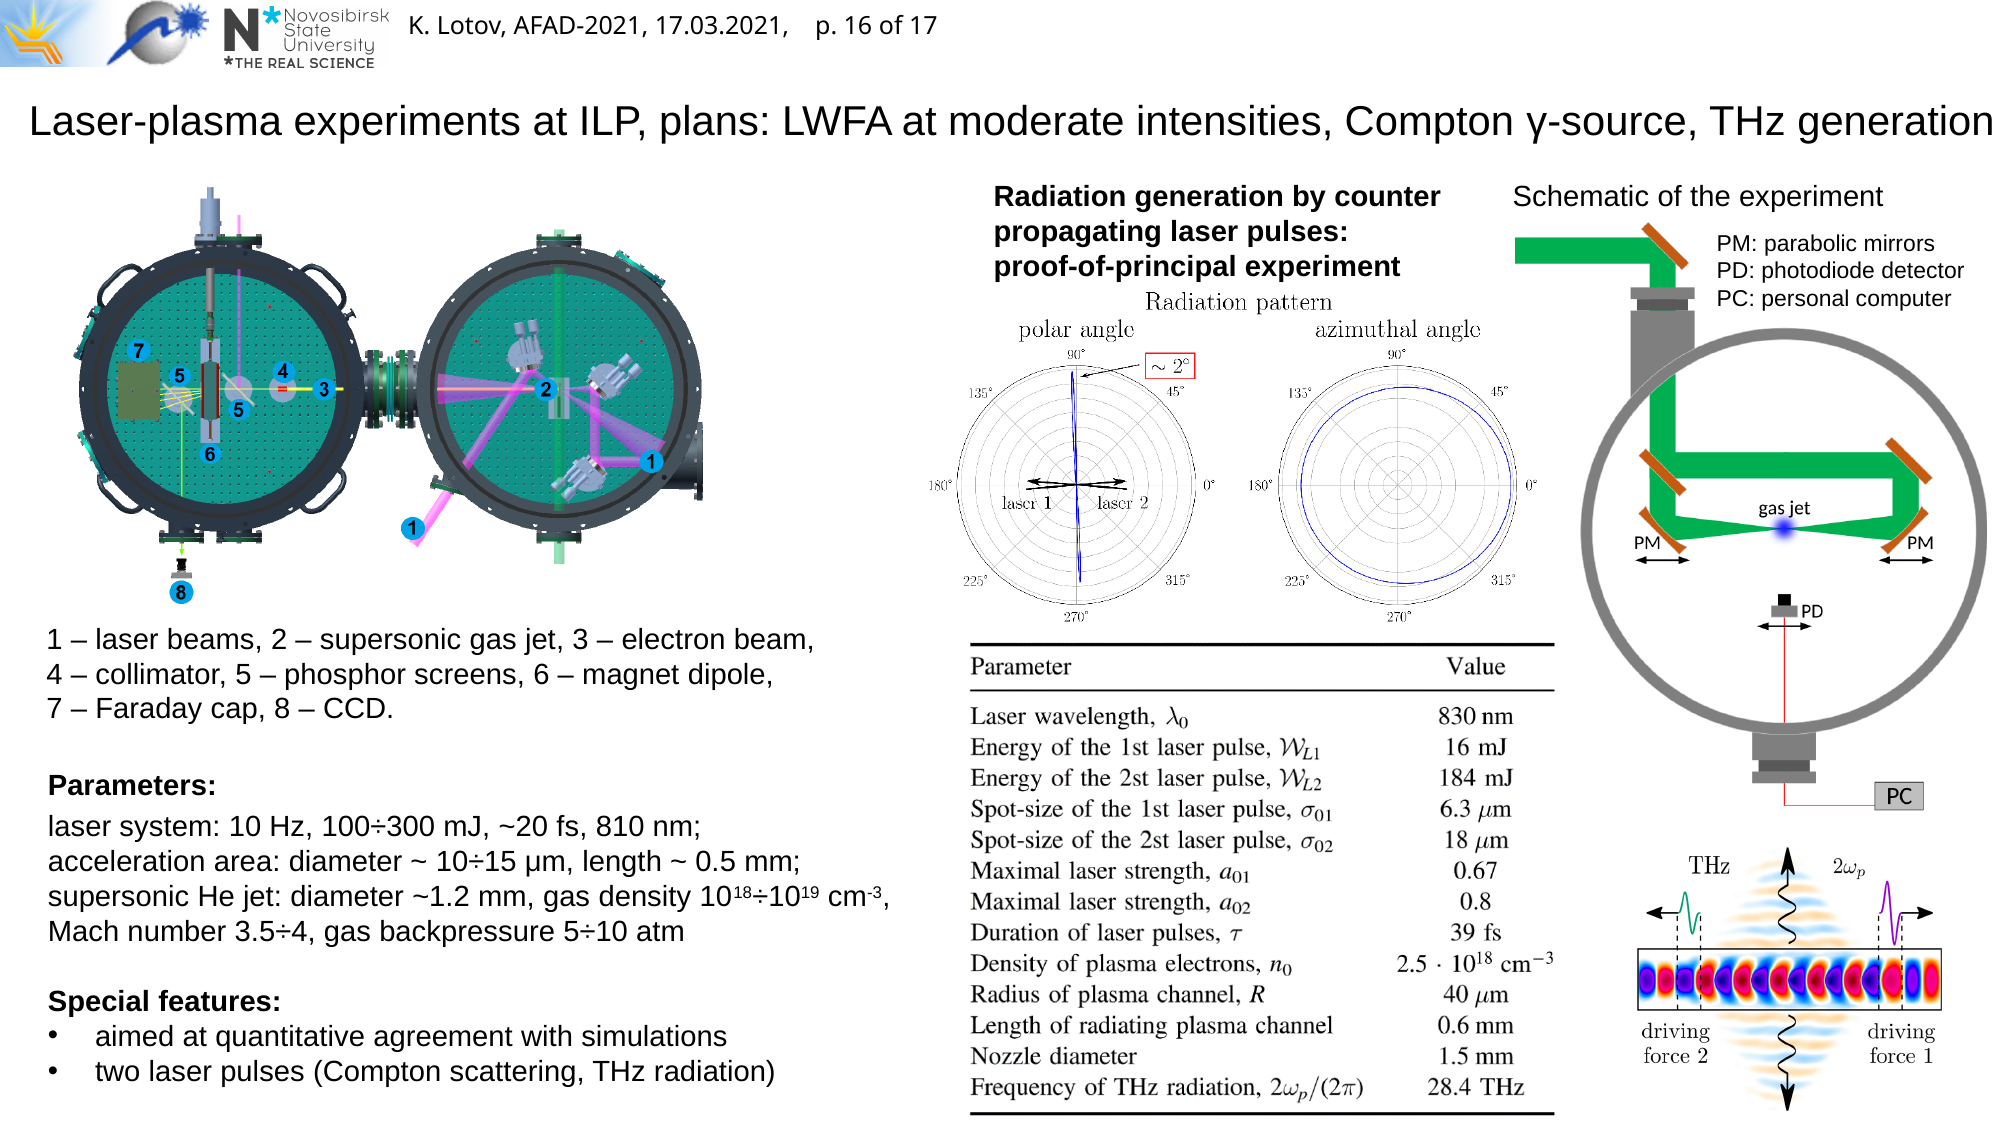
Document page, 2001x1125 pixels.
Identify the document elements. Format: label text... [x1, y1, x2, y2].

text_box Schematic of the experiment [1489, 170, 1900, 220]
picture [1637, 847, 1942, 1111]
picture [223, 6, 389, 68]
text_box Radiation generation by counter propagating laser pulses: proof-of-principal experiment [978, 170, 1464, 290]
picture [66, 184, 705, 617]
picture [929, 219, 1987, 1117]
text_box K. Lotov, AFAD-2021, 17.03.2021, p. 16 of 17 [393, 1, 953, 47]
text_box 1 – laser beams, 2 – supersonic gas jet, 3 – electron beam, 4 – collimator, 5 – phosphor screens, 6 – magnet dipole, 7 – Faraday cap, 8 – CCD. [31, 612, 835, 733]
text_box Parameters: laser system: 10 Hz, 100÷300 mJ, ~20 fs, 810 nm; acceleration area: diameter ~ 10÷15 μm, length ~ 0.5 mm; supersonic He jet: diameter ~1.2 mm, gas density 1018÷1019 cm-3, Mach number 3.5÷4, gas backpressure 5÷10 atm Special features: aimed at quantitative agreement with simulations two laser pulses (Compton scattering, THz radiation) [33, 751, 920, 1095]
text_box Laser-plasma experiments at ILP, plans: LWFA at moderate intensities, Compton γ-source, THz generation [13, 86, 2000, 152]
picture [0, 0, 209, 70]
